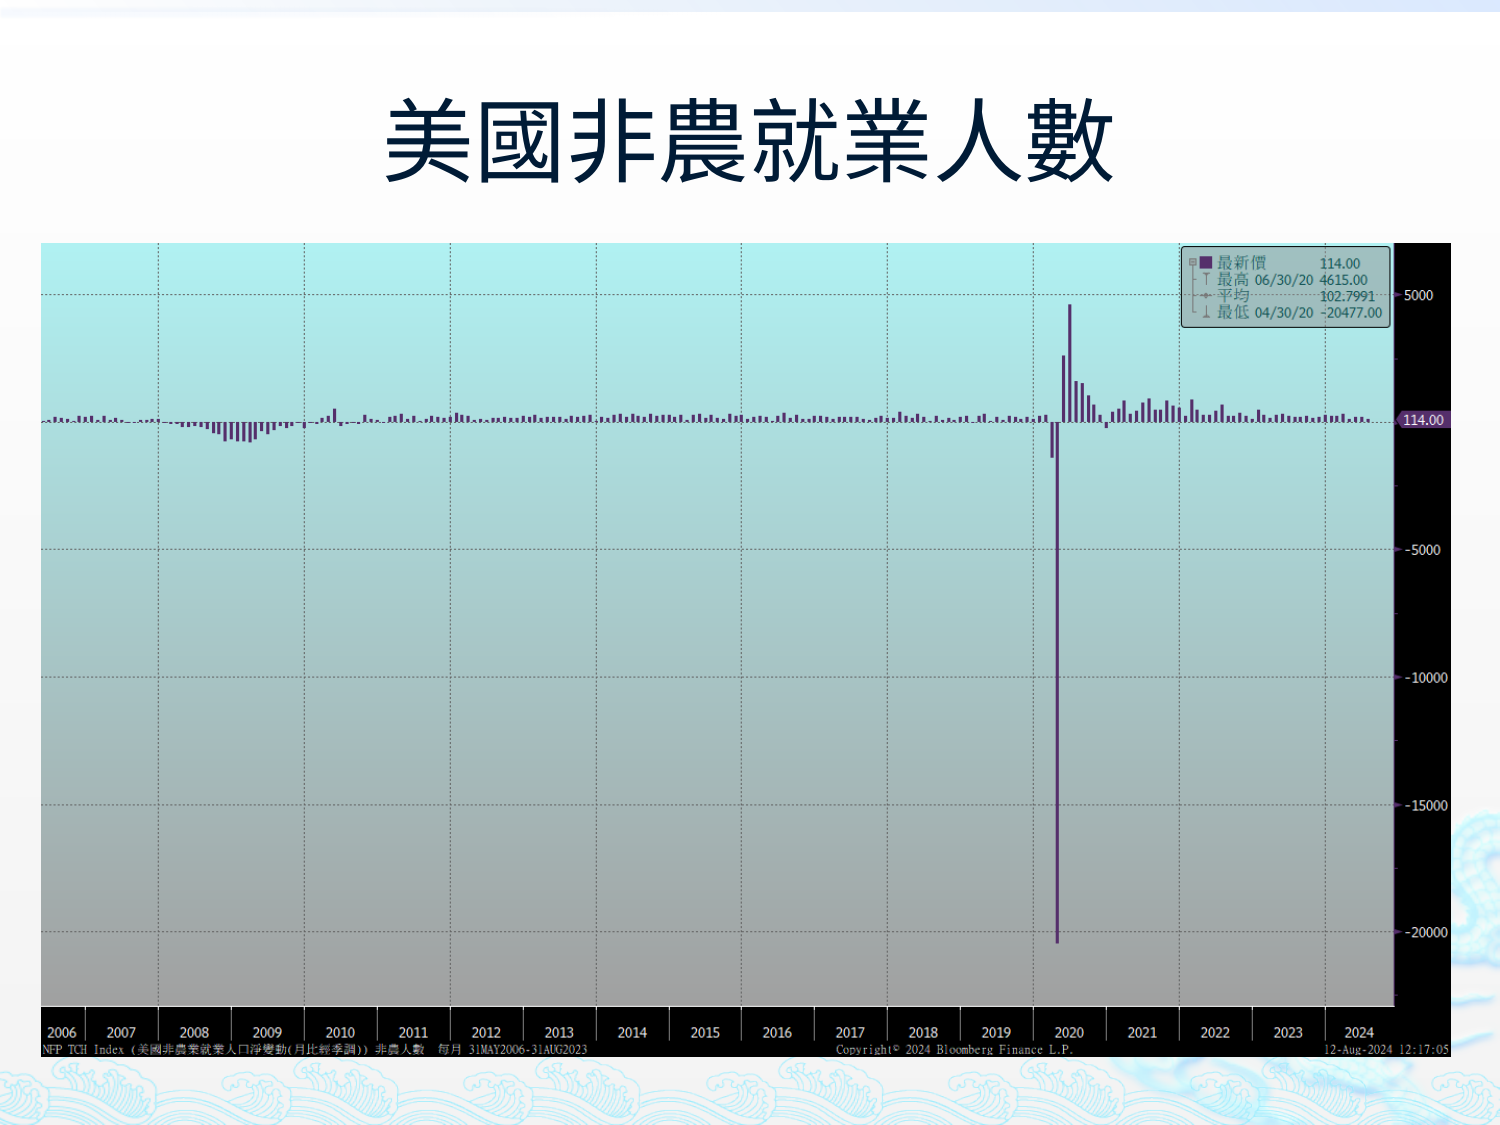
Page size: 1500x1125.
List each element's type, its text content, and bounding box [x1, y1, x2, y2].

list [40, 242, 1451, 1058]
title 美國非農就業人數 [75, 45, 1425, 233]
